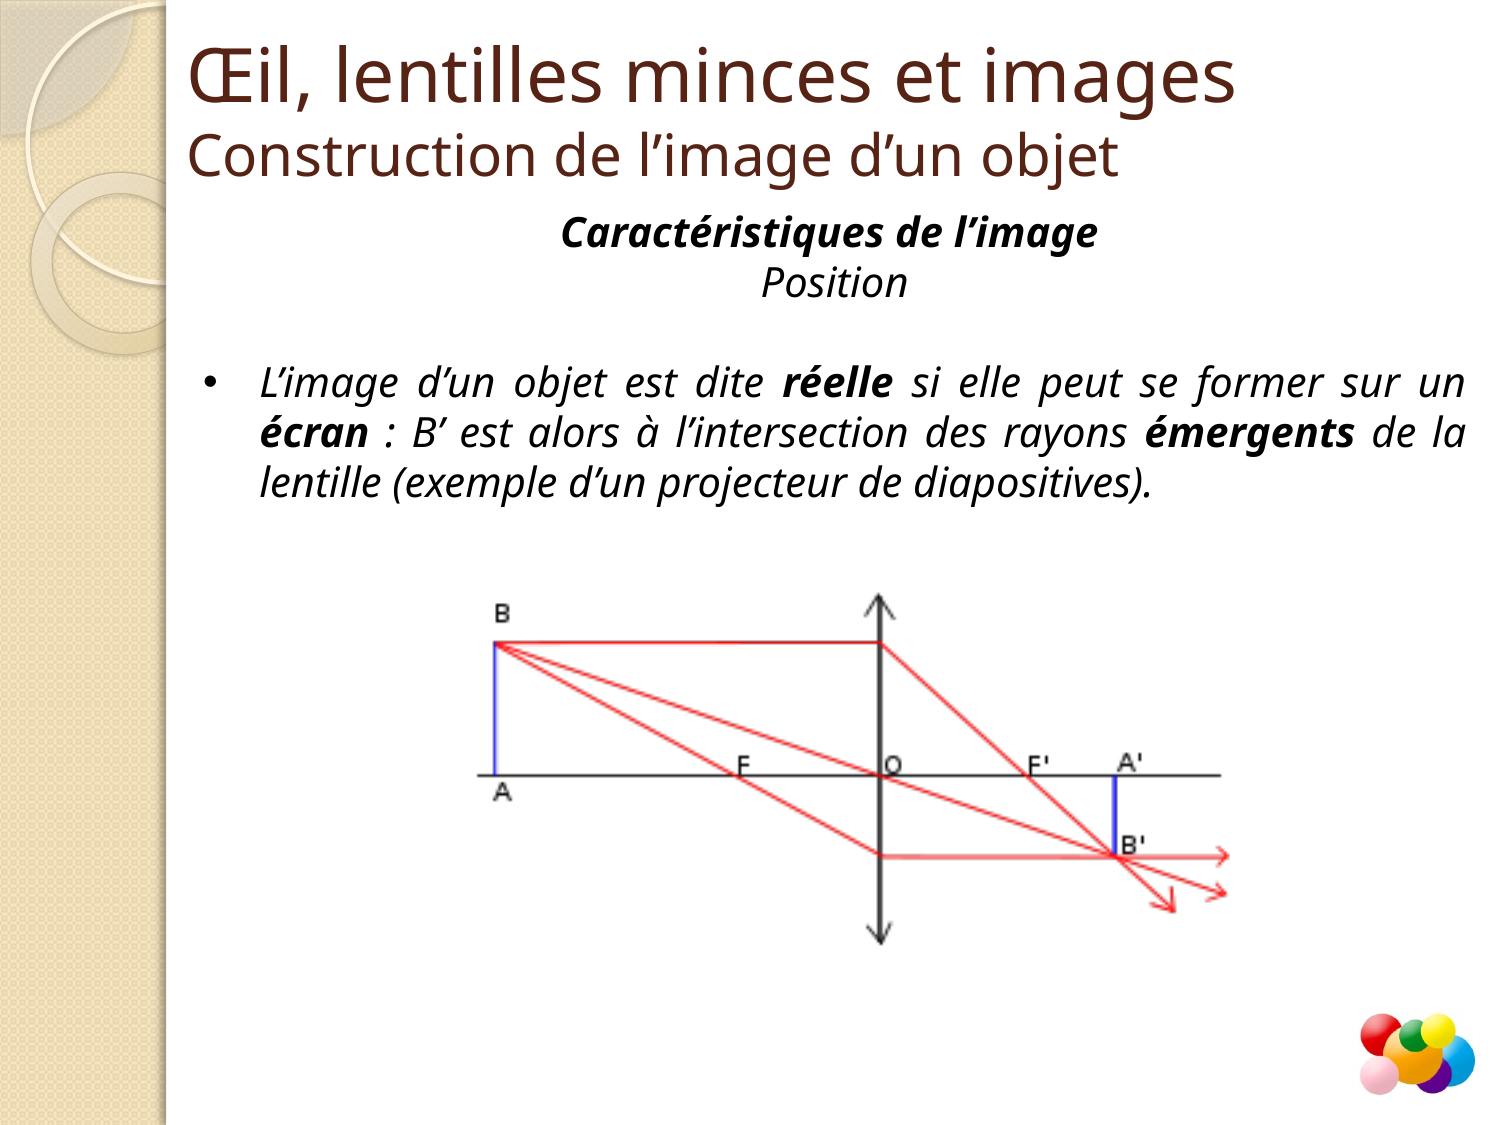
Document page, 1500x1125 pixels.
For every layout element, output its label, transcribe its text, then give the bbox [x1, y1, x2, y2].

picture [1352, 1011, 1482, 1098]
text_box Caractéristiques de l’image Position L’image d’un objet est dite réelle si elle peut se former sur un écran : B’ est alors à l’intersection des rayons émergents de la lentille (exemple d’un projecteur de diapositives). [188, 198, 1482, 513]
title Œil, lentilles minces et images Construction de l’image d’un objet [171, 0, 1388, 244]
picture [454, 562, 1254, 976]
